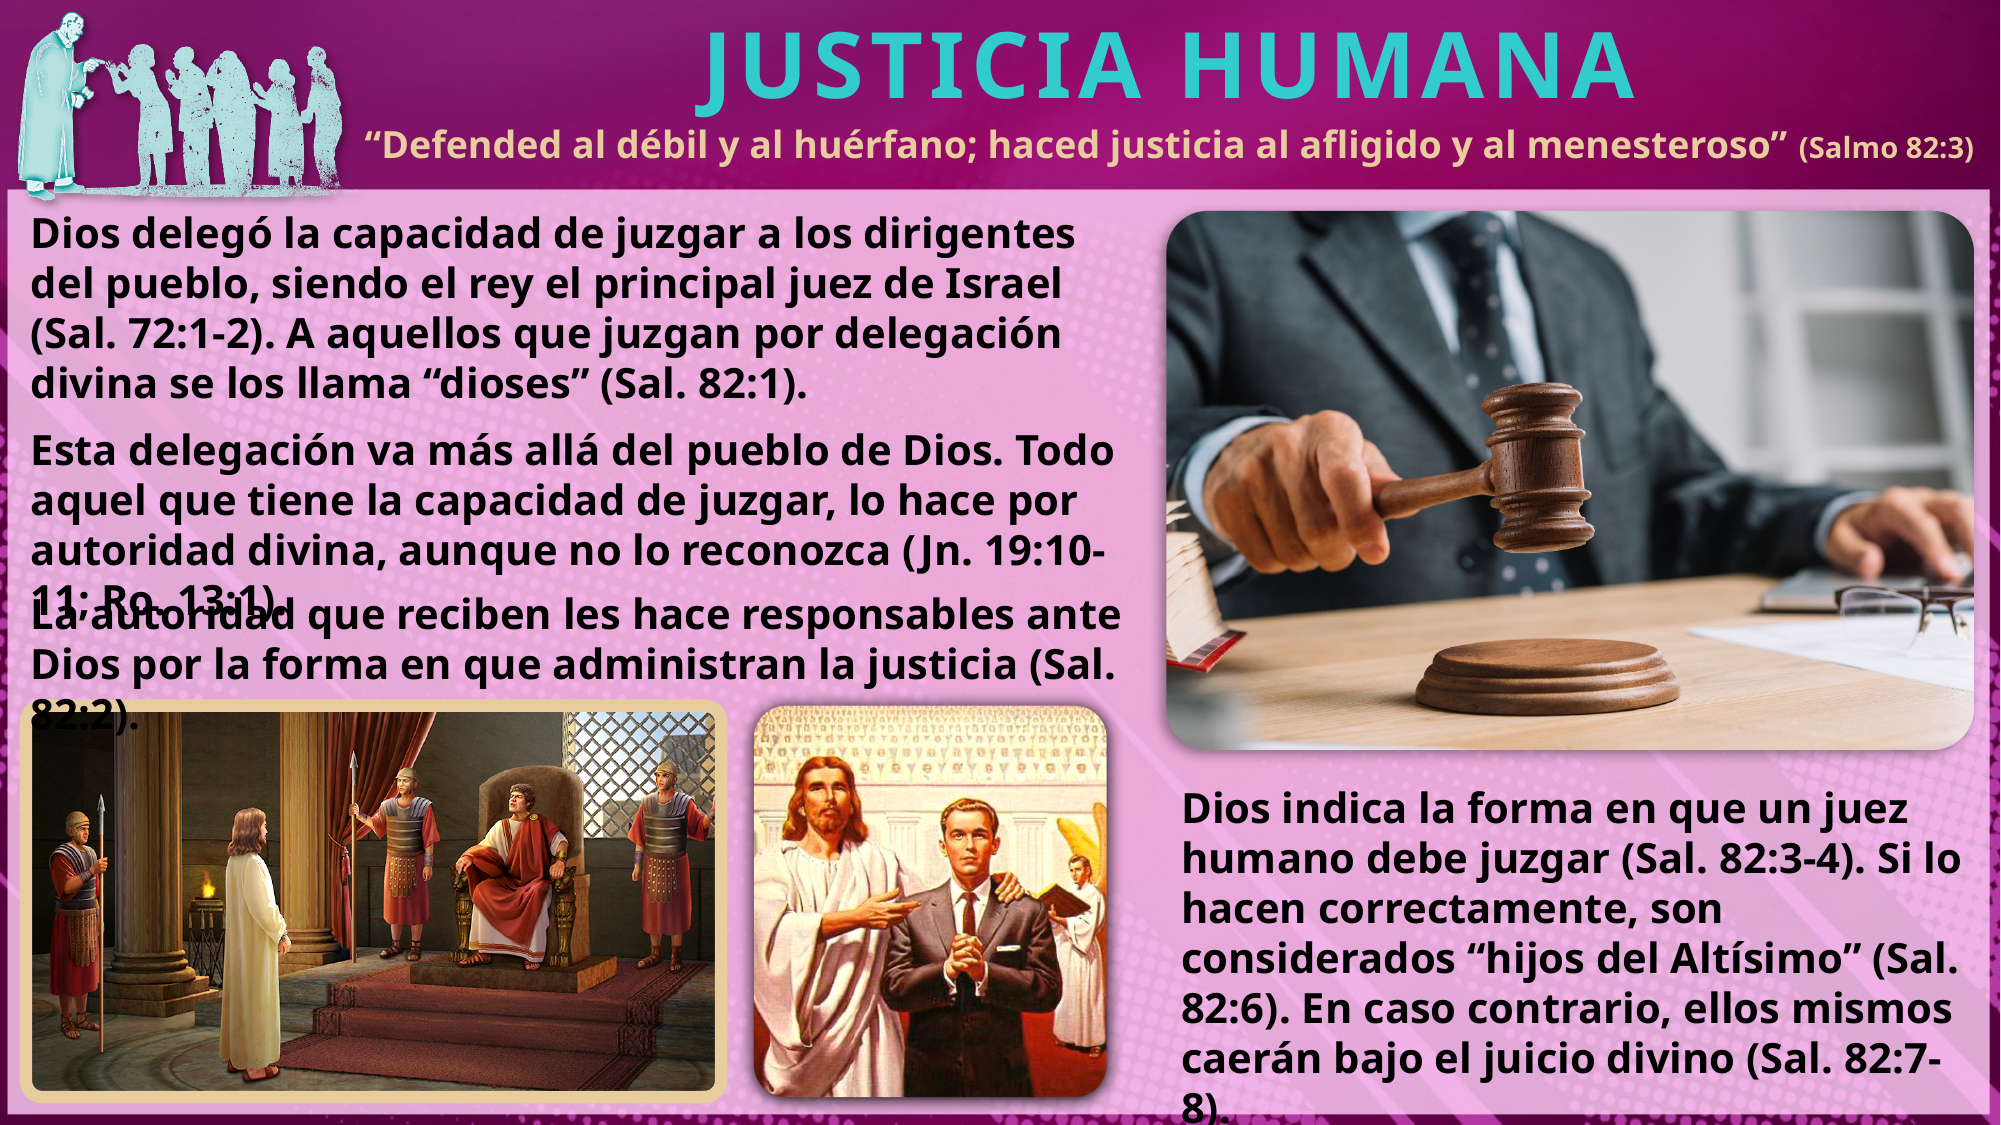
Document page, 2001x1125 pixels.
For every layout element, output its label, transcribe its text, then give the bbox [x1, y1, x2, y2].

text_box Dios indica la forma en que un juez humano debe juzgar (Sal. 82:3-4). Si lo hacen correctamente, son considerados “hijos del Altísimo” (Sal. 82:6). En caso contrario, ellos mismos caerán bajo el juicio divino (Sal. 82:7-8). [1166, 774, 2000, 1125]
text_box JUSTICIA HUMANA [339, 0, 2000, 113]
text_box “Defended al débil y al huérfano; haced justicia al afligido y al menesteroso” (Salmo 82:3) [370, 113, 2000, 174]
text_box Dios delegó la capacidad de juzgar a los dirigentes del pueblo, siendo el rey el principal juez de Israel (Sal. 72:1-2). A aquellos que juzgan por delegación divina se los llama “dioses” (Sal. 82:1). [16, 198, 1164, 414]
text_box Esta delegación va más allá del pueblo de Dios. Todo aquel que tiene la capacidad de juzgar, lo hace por autoridad divina, aunque no lo reconozca (Jn. 19:10-11; Ro. 13:1). [16, 416, 1164, 631]
picture [0, 0, 2001, 1125]
text_box La autoridad que reciben les hace responsables ante Dios por la forma en que administran la justicia (Sal. 82:2). [16, 631, 1164, 745]
